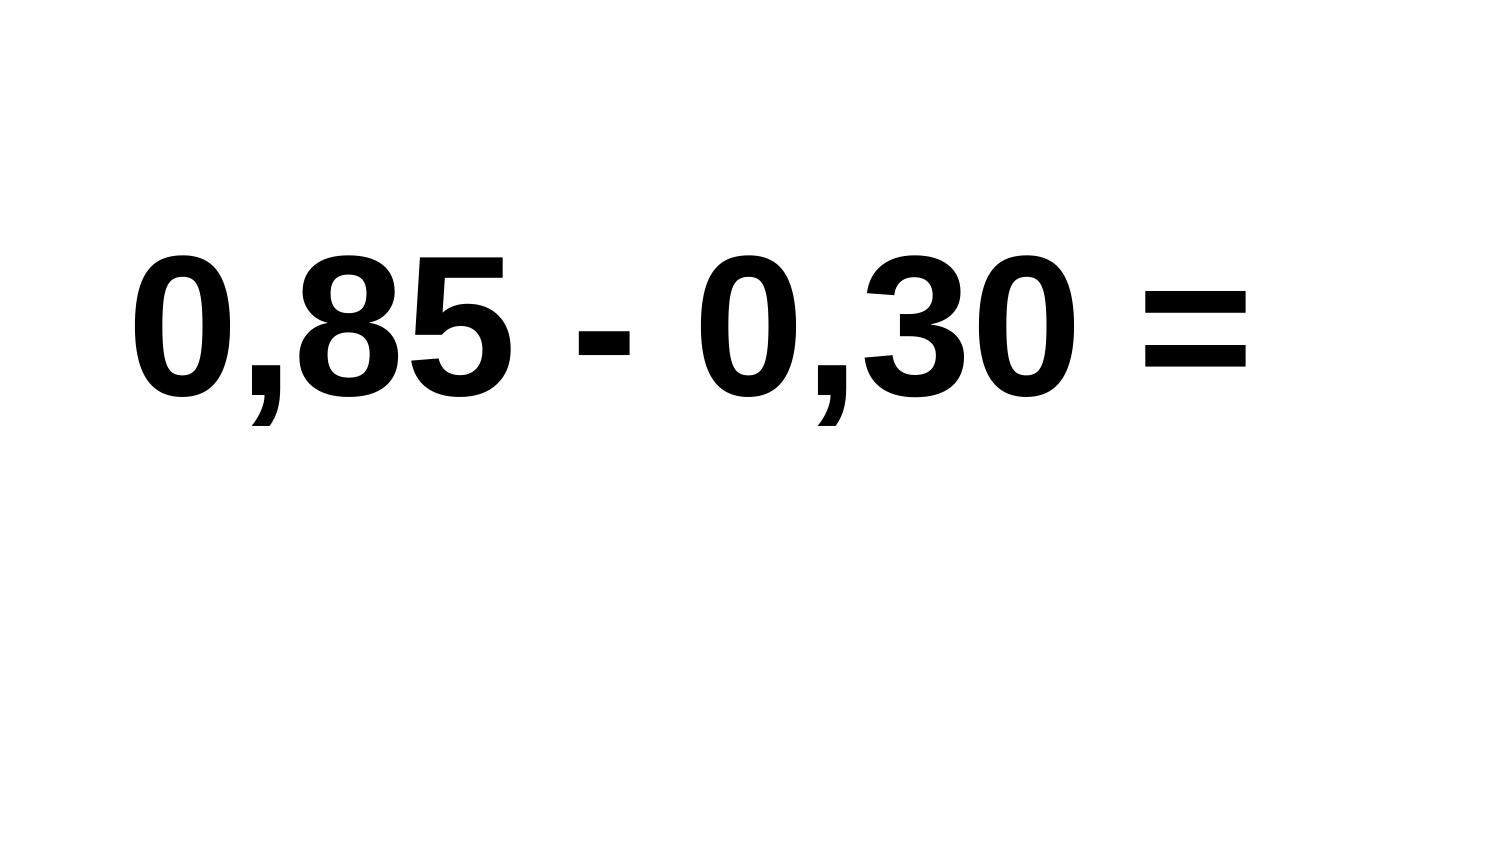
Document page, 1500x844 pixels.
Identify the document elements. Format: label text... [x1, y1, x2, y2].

text_box 0,85 - 0,30 = [112, 259, 1388, 450]
